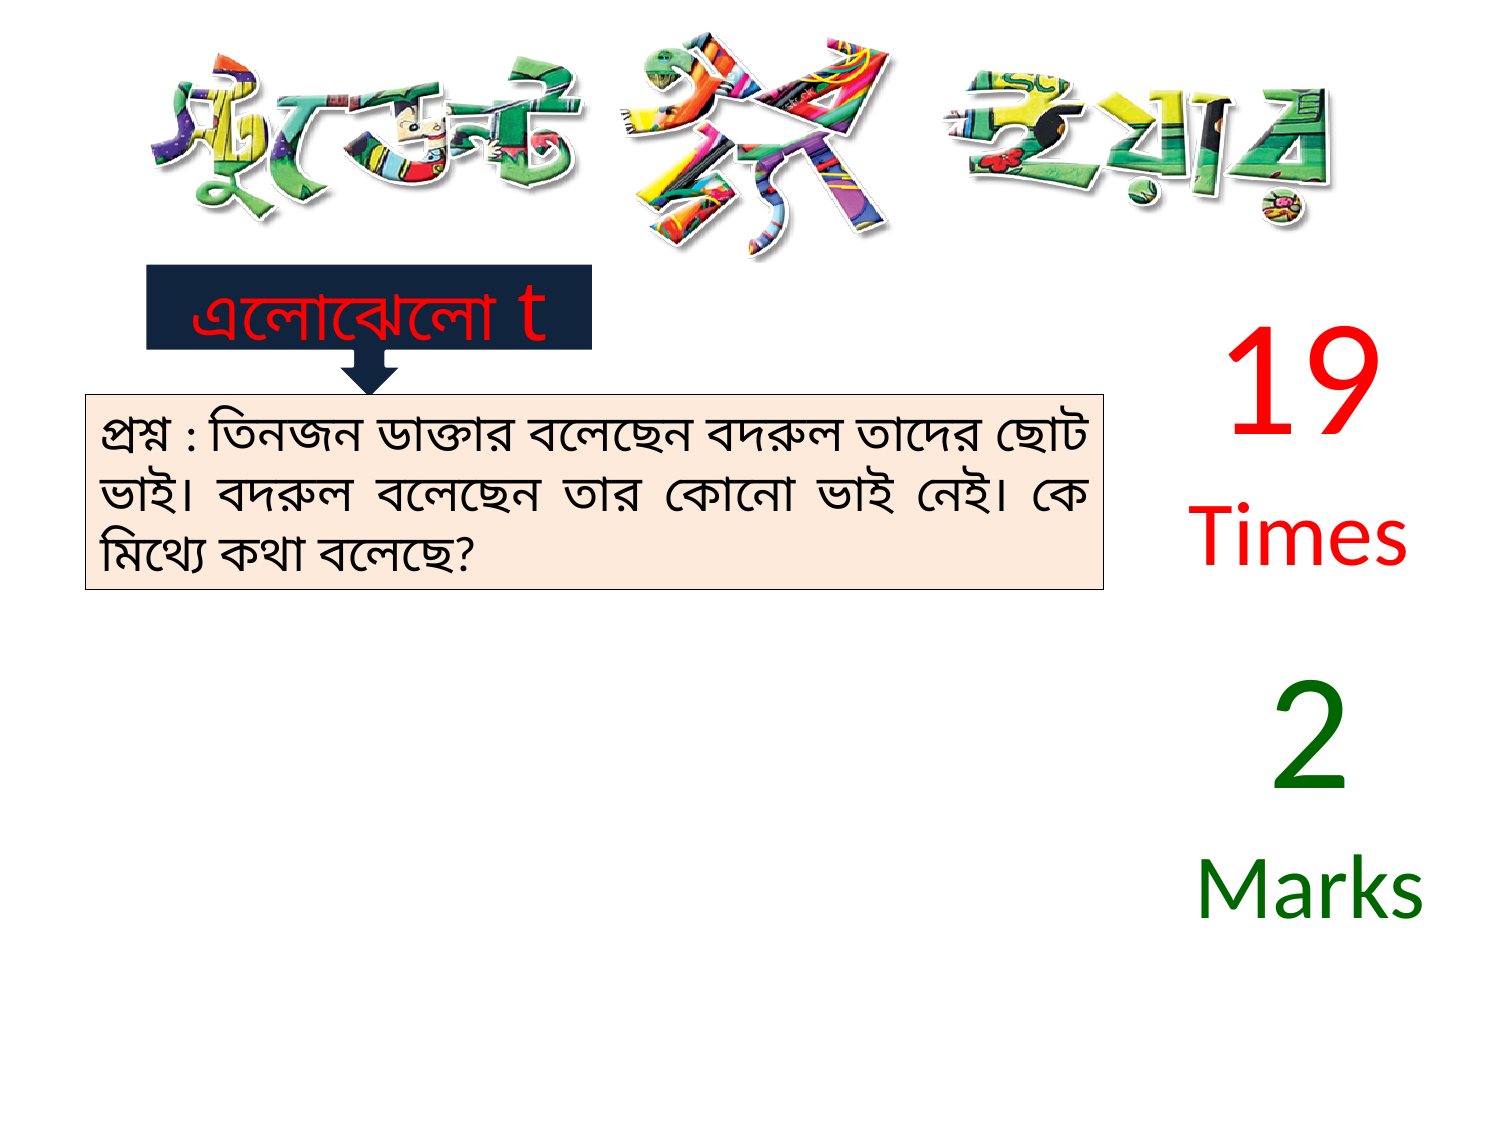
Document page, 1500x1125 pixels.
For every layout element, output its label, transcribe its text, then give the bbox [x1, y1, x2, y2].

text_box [137, 24, 1476, 970]
text_box প্রশ্ন : তিনজন ডাক্তার বলেছেন বদরুল তাদের ছোট ভাই। বদরুল বলেছেন তার কোনো ভাই নেই। কে মিথ্যে কথা বলেছে? [85, 394, 132, 590]
